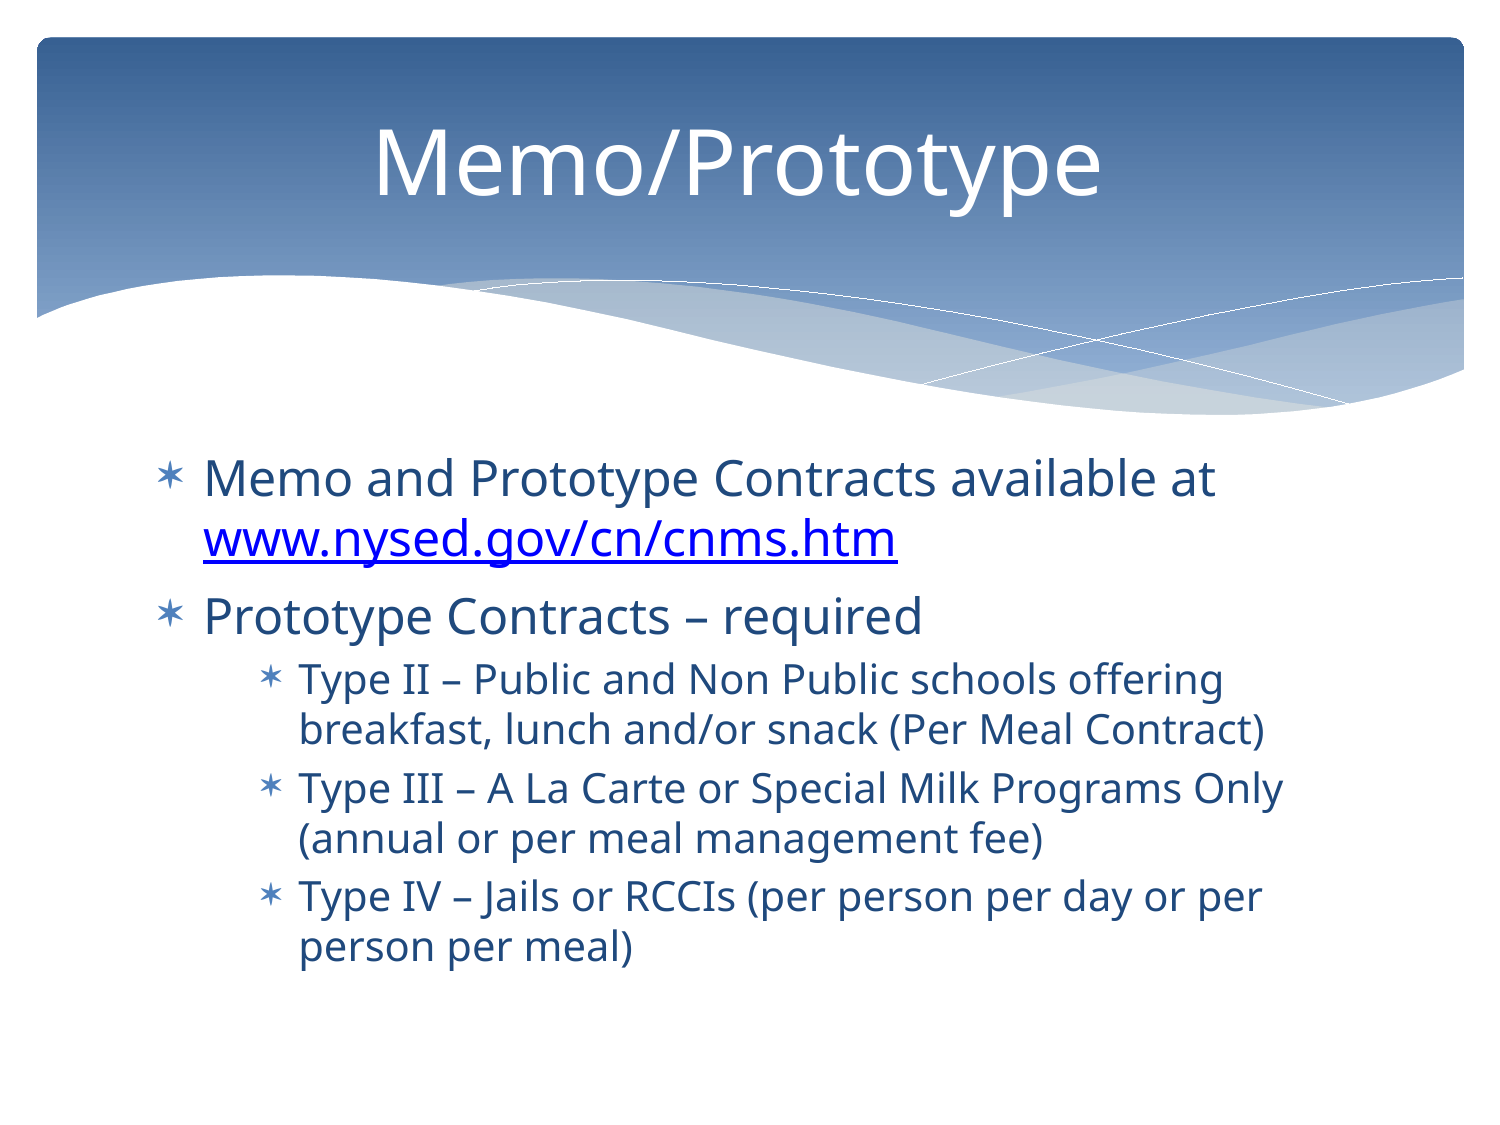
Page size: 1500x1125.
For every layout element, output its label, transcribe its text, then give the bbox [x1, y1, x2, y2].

title Memo/Prototype [75, 55, 1425, 261]
list Memo and Prototype Contracts available at www.nysed.gov/cn/cnms.htm Prototype Contracts – required Type II – Public and Non Public schools offering breakfast, lunch and/or snack (Per Meal Contract) Type III – A La Carte or Special Milk Programs Only (annual or per meal management fee) Type IV – Jails or RCCIs (per person per day or per person per meal) [143, 438, 1359, 1005]
